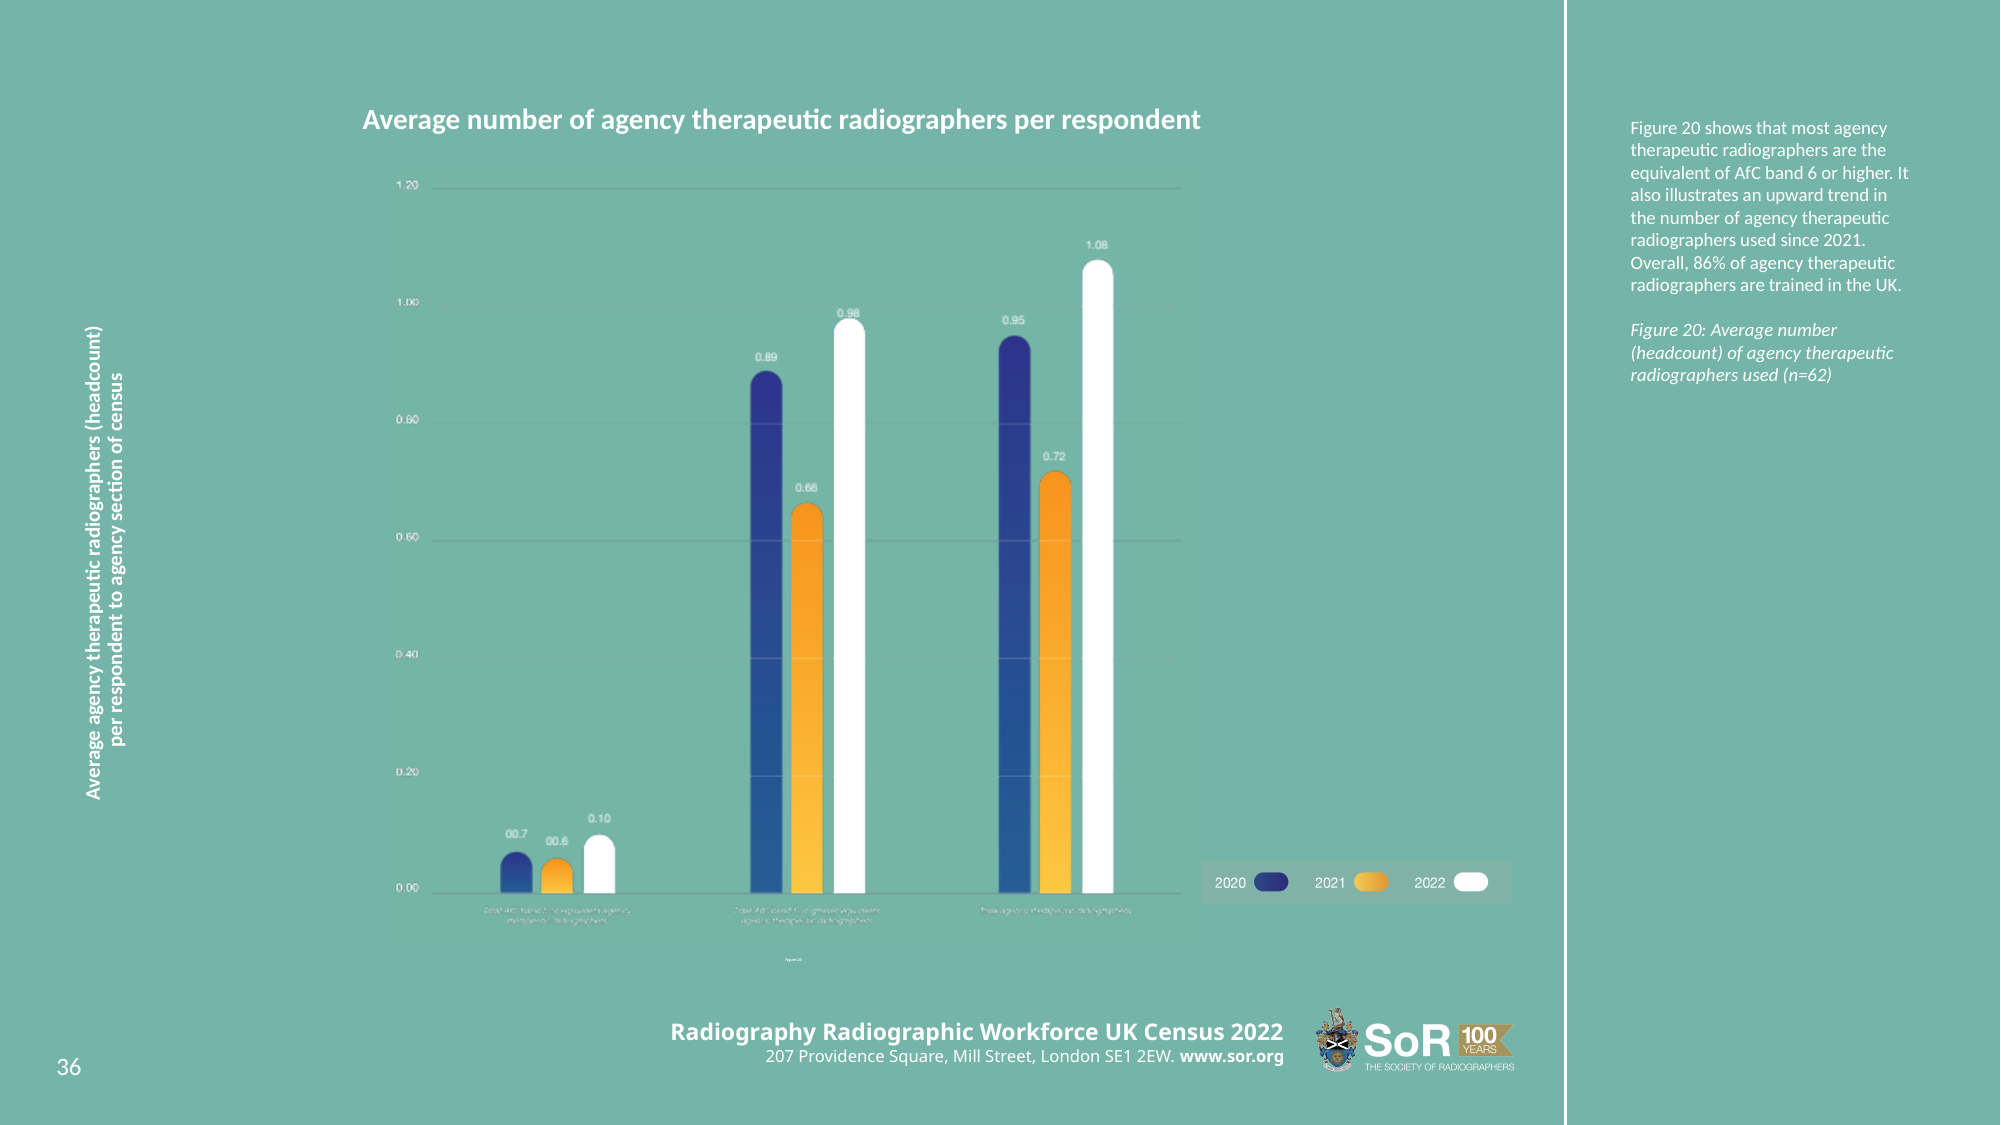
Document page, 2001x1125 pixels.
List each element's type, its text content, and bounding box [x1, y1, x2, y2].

picture [1315, 1006, 1515, 1074]
text_box Average agency therapeutic radiographers (headcount) per respondent to agency section of census [26, 205, 183, 916]
text_box Radiography Radiographic Workforce UK Census 2022 207 Providence Square, Mill Street, London SE1 2EW. www.sor.org [643, 1059, 1300, 1079]
text_box Average number of agency therapeutic radiographers per respondent [0, 93, 1566, 189]
slide_number 36 [41, 1035, 492, 1096]
text_box Figure 20 [10, 931, 1577, 977]
text_box Figure 20 shows that most agency therapeutic radiographers are the equivalent of AfC band 6 or higher. It also illustrates an upward trend in the number of agency therapeutic radiographers used since 2021. Overall, 86% of agency therapeutic radiographers are trained in the UK. Figure 20: Average number (headcount) of agency therapeutic radiographers used (n=62) [1615, 108, 1929, 1125]
picture [387, 167, 1511, 949]
